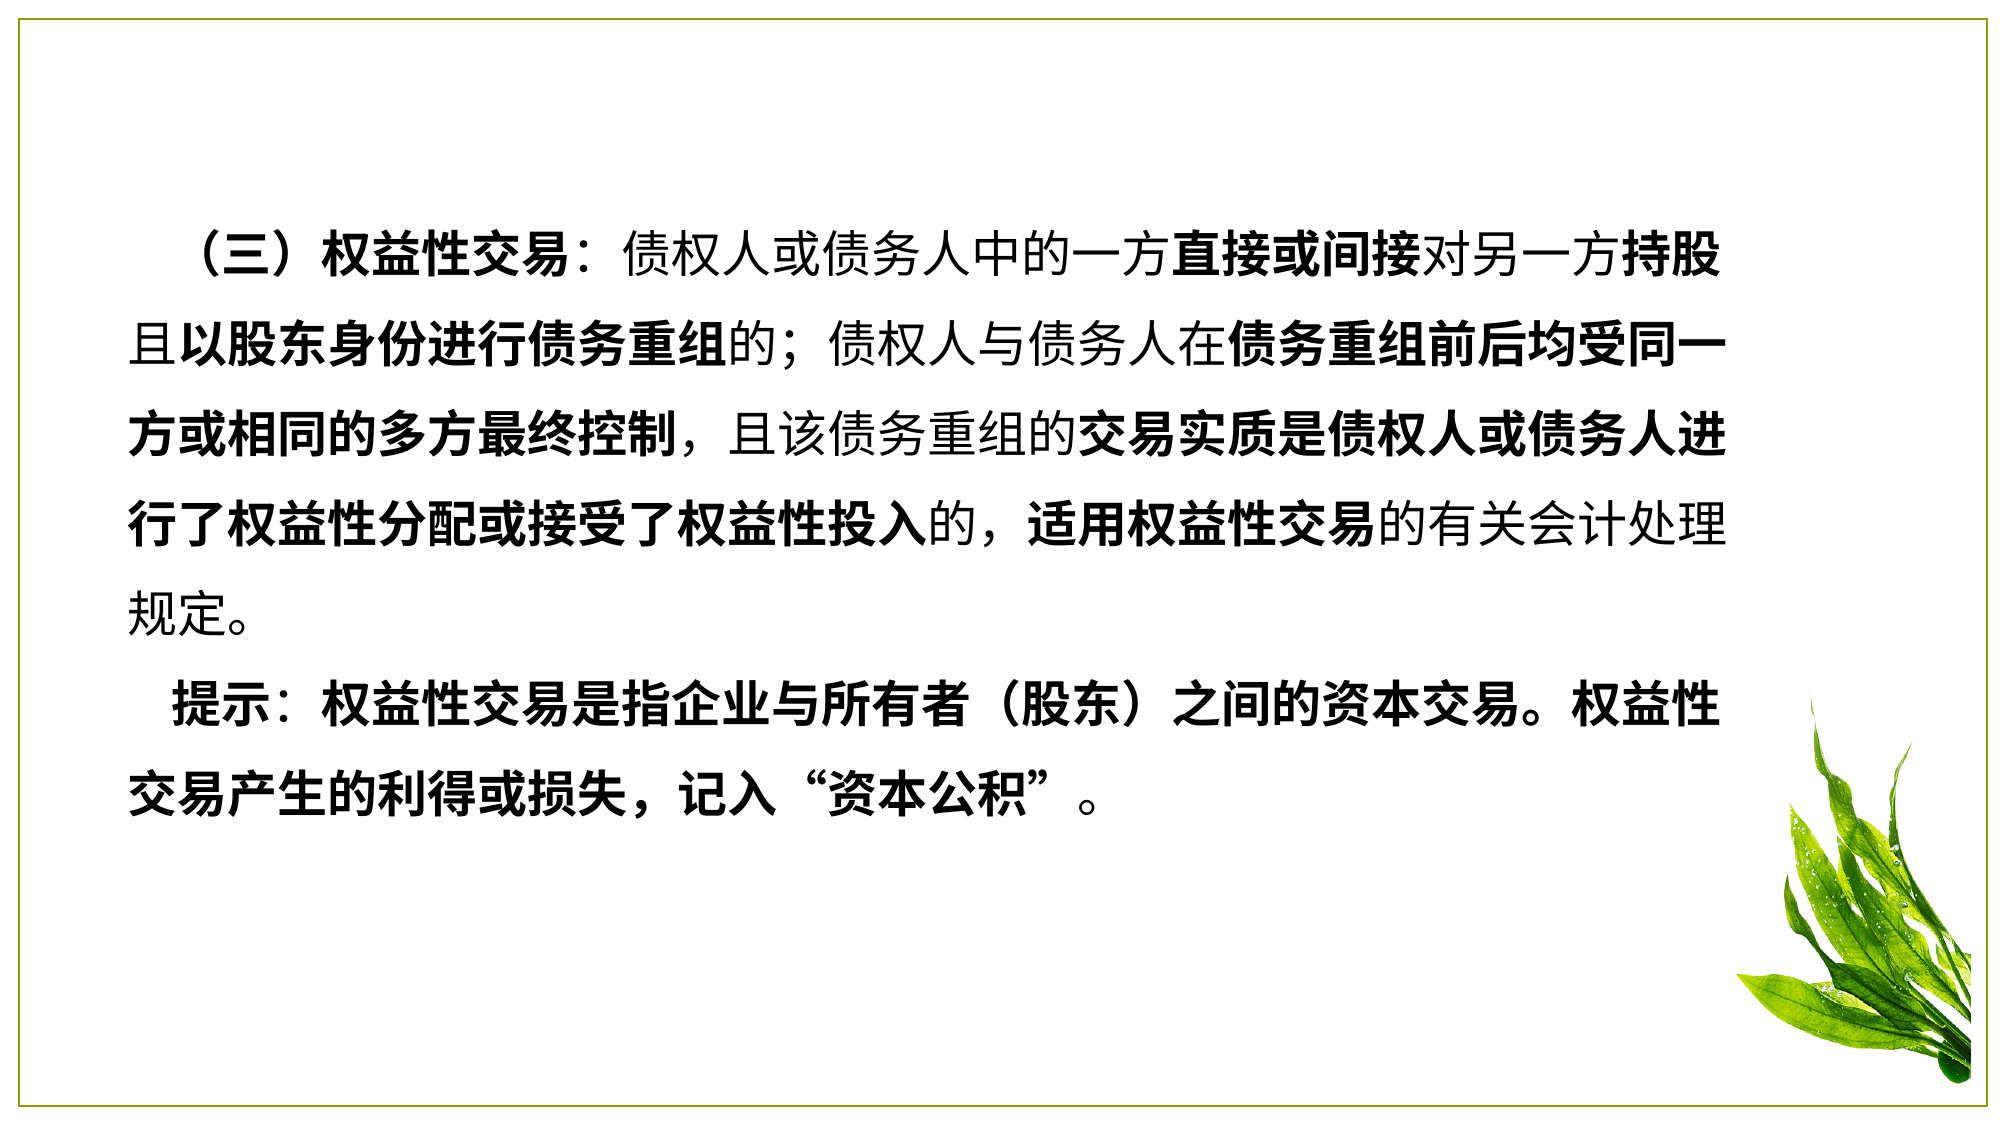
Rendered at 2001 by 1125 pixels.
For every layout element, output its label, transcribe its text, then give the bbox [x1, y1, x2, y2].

text_box （三）权益性交易：债权人或债务人中的一方直接或间接对另一方持股且以股东身份进行债务重组的；债权人与债务人在债务重组前后均受同一方或相同的多方最终控制，且该债务重组的交易实质是债权人或债务人进行了权益性分配或接受了权益性投入的，适用权益性交易的有关会计处理规定。 提示：权益性交易是指企业与所有者（股东）之间的资本交易。权益性交易产生的利得或损失，记入“资本公积”。 [112, 184, 1786, 830]
picture [1713, 656, 1971, 1106]
text_box [18, 18, 1988, 1107]
